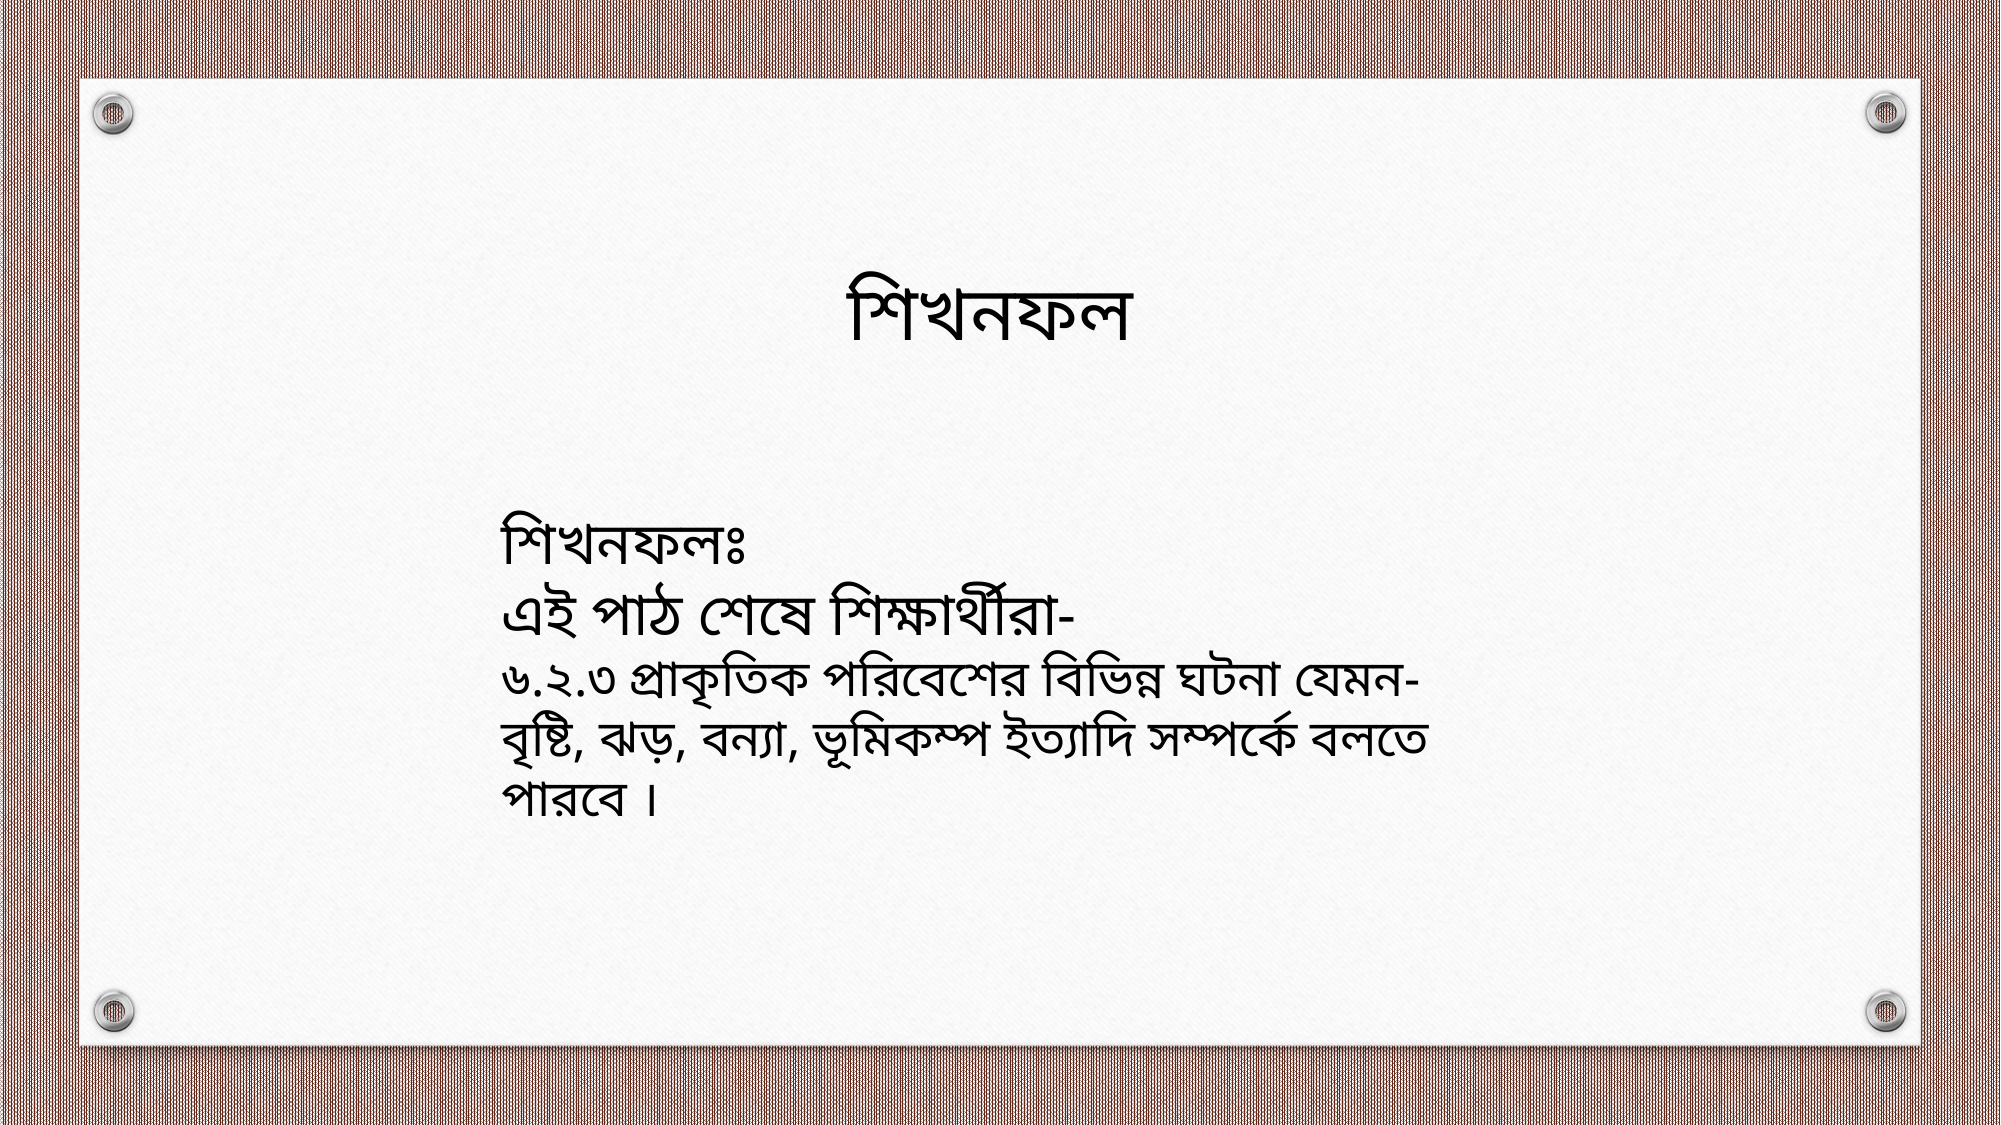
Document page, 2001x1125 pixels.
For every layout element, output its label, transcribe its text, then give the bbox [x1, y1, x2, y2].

picture [0, 0, 2000, 1125]
text_box [379, 399, 594, 595]
text_box শিখনফলঃ এই পাঠ শেষে শিক্ষার্থীরা- ৬.২.৩ প্রাকৃতিক পরিবেশের বিভিন্ন ঘটনা যেমন-বৃষ্টি, ঝড়, বন্যা, ভূমিকম্প ইত্যাদি সম্পর্কে বলতে পারবে । [486, 499, 1515, 835]
text_box শিখনফল [692, 258, 1308, 363]
